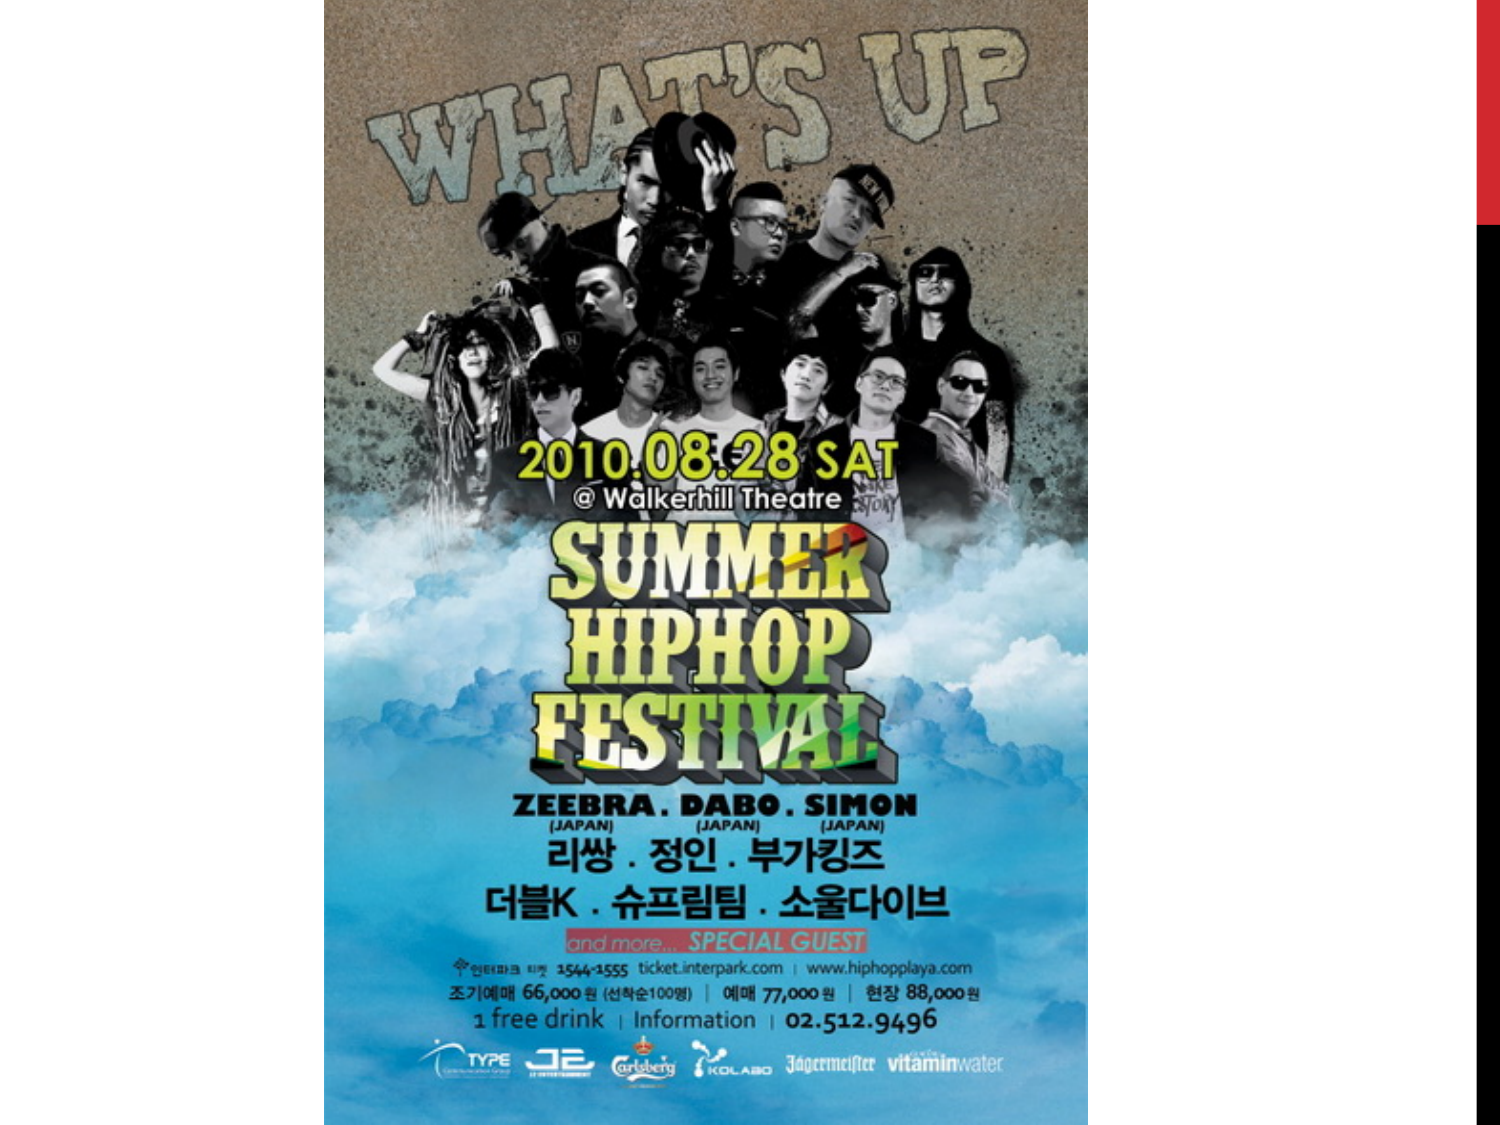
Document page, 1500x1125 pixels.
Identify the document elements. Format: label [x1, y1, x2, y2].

picture [324, 0, 1088, 1125]
